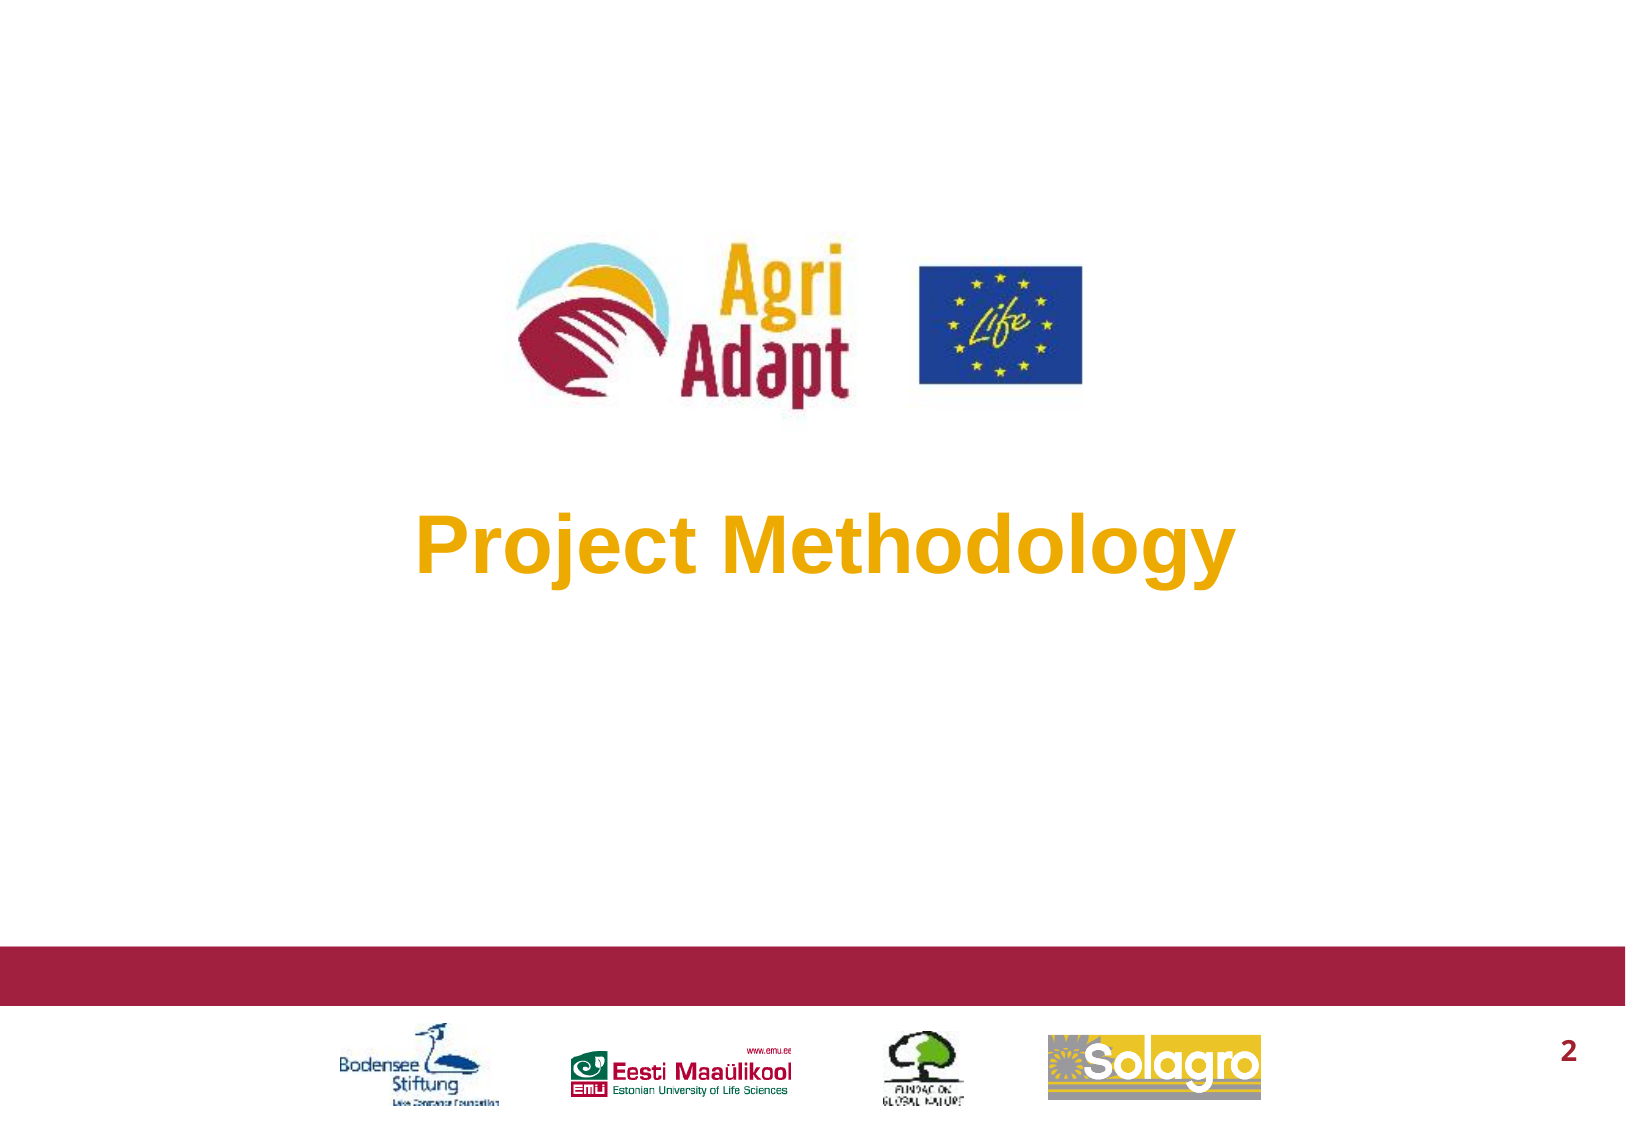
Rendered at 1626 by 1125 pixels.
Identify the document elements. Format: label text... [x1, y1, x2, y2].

picture [0, 0, 1626, 1125]
text_box [1214, 1023, 1498, 1084]
text_box Project Methodology [400, 433, 1253, 598]
